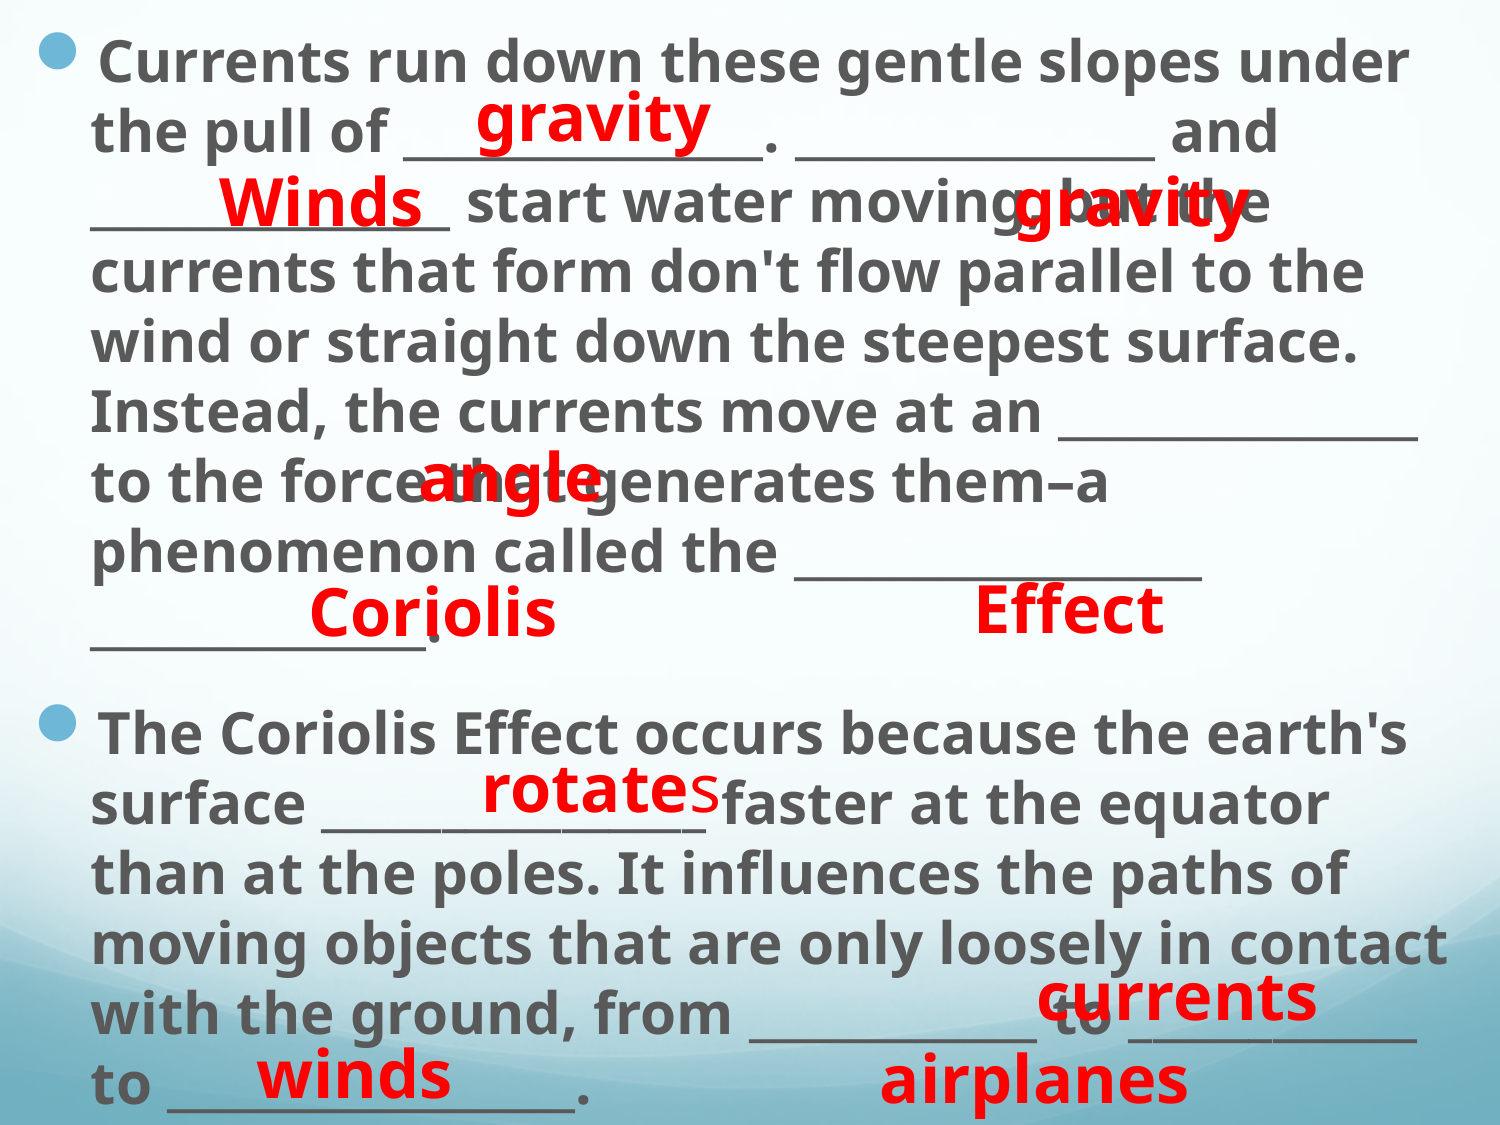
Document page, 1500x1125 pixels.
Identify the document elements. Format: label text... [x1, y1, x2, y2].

text_box gravity [998, 152, 1266, 248]
text_box angle [403, 427, 620, 523]
text_box winds [241, 1024, 468, 1120]
text_box Winds [204, 152, 439, 248]
text_box Coriolis [293, 562, 573, 658]
text_box currents [1021, 946, 1334, 1042]
text_box rotates [466, 738, 737, 834]
text_box airplanes [865, 1029, 1205, 1124]
text_box Effect [958, 559, 1181, 655]
text_box gravity [460, 67, 727, 163]
list Currents run down these gentle slopes under the pull of _______________. _______________ and _______________ start water moving, but the currents that form don't flow parallel to the wind or straight down the steepest surface. Instead, the currents move at an _______________ to the force that generates them–a phenomenon called the _________________ ______________. The Coriolis Effect occurs because the earth's surface ________________ faster at the equator than at the poles. It influences the paths of moving objects that are only loosely in contact with the ground, from ____________ to ____________ to _________________. [18, 16, 1486, 1112]
